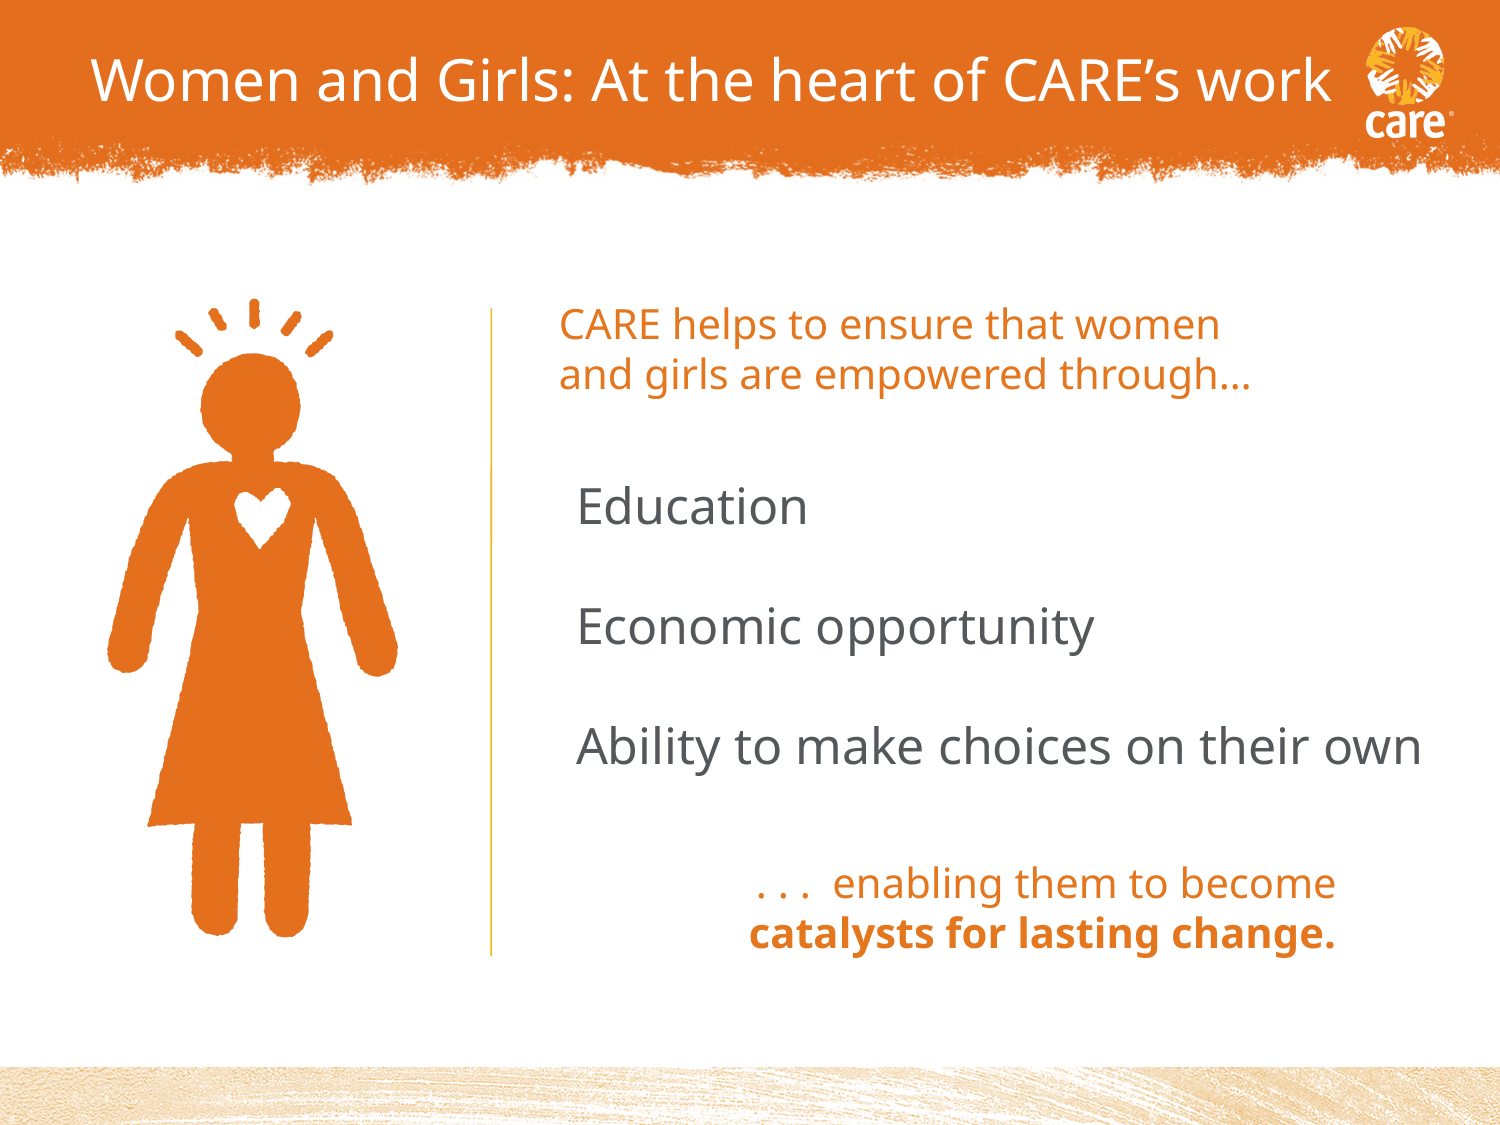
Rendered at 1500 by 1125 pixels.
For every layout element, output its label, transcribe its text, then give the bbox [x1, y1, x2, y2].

text_box . . . enabling them to become catalysts for lasting change. [554, 849, 1363, 1010]
text_box CARE helps to ensure that women and girls are empowered through… [615, 290, 1428, 450]
picture [0, 0, 1500, 1125]
text_box Education Economic opportunity Ability to make choices on their own [615, 467, 1500, 782]
text_box Women and Girls: At the heart of CARE’s work [74, 36, 1425, 149]
text_box [74, 149, 1425, 238]
